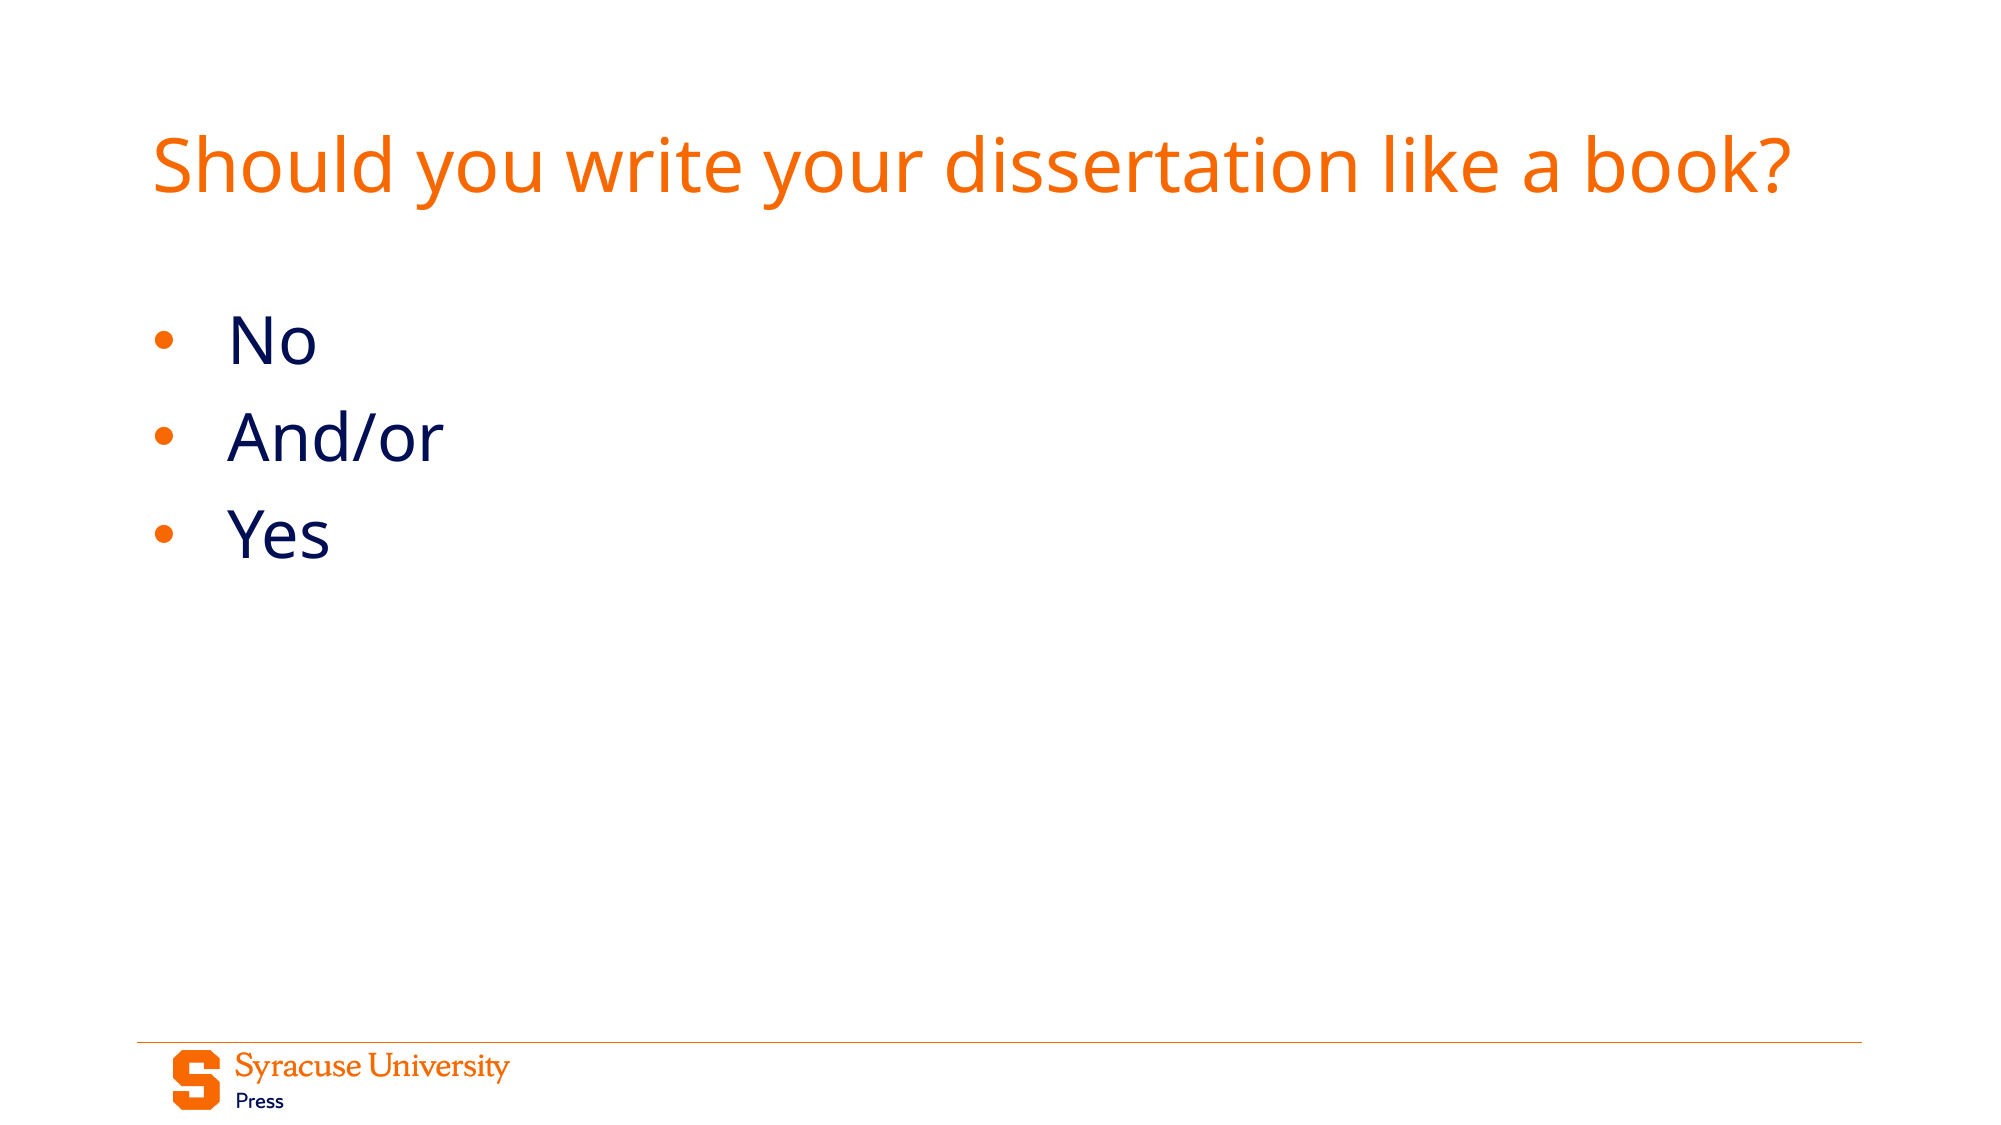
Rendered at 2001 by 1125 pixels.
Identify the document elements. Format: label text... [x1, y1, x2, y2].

title Should you write your dissertation like a book? [137, 59, 1863, 278]
list No And/or Yes [137, 299, 1863, 1014]
picture [173, 1050, 510, 1110]
